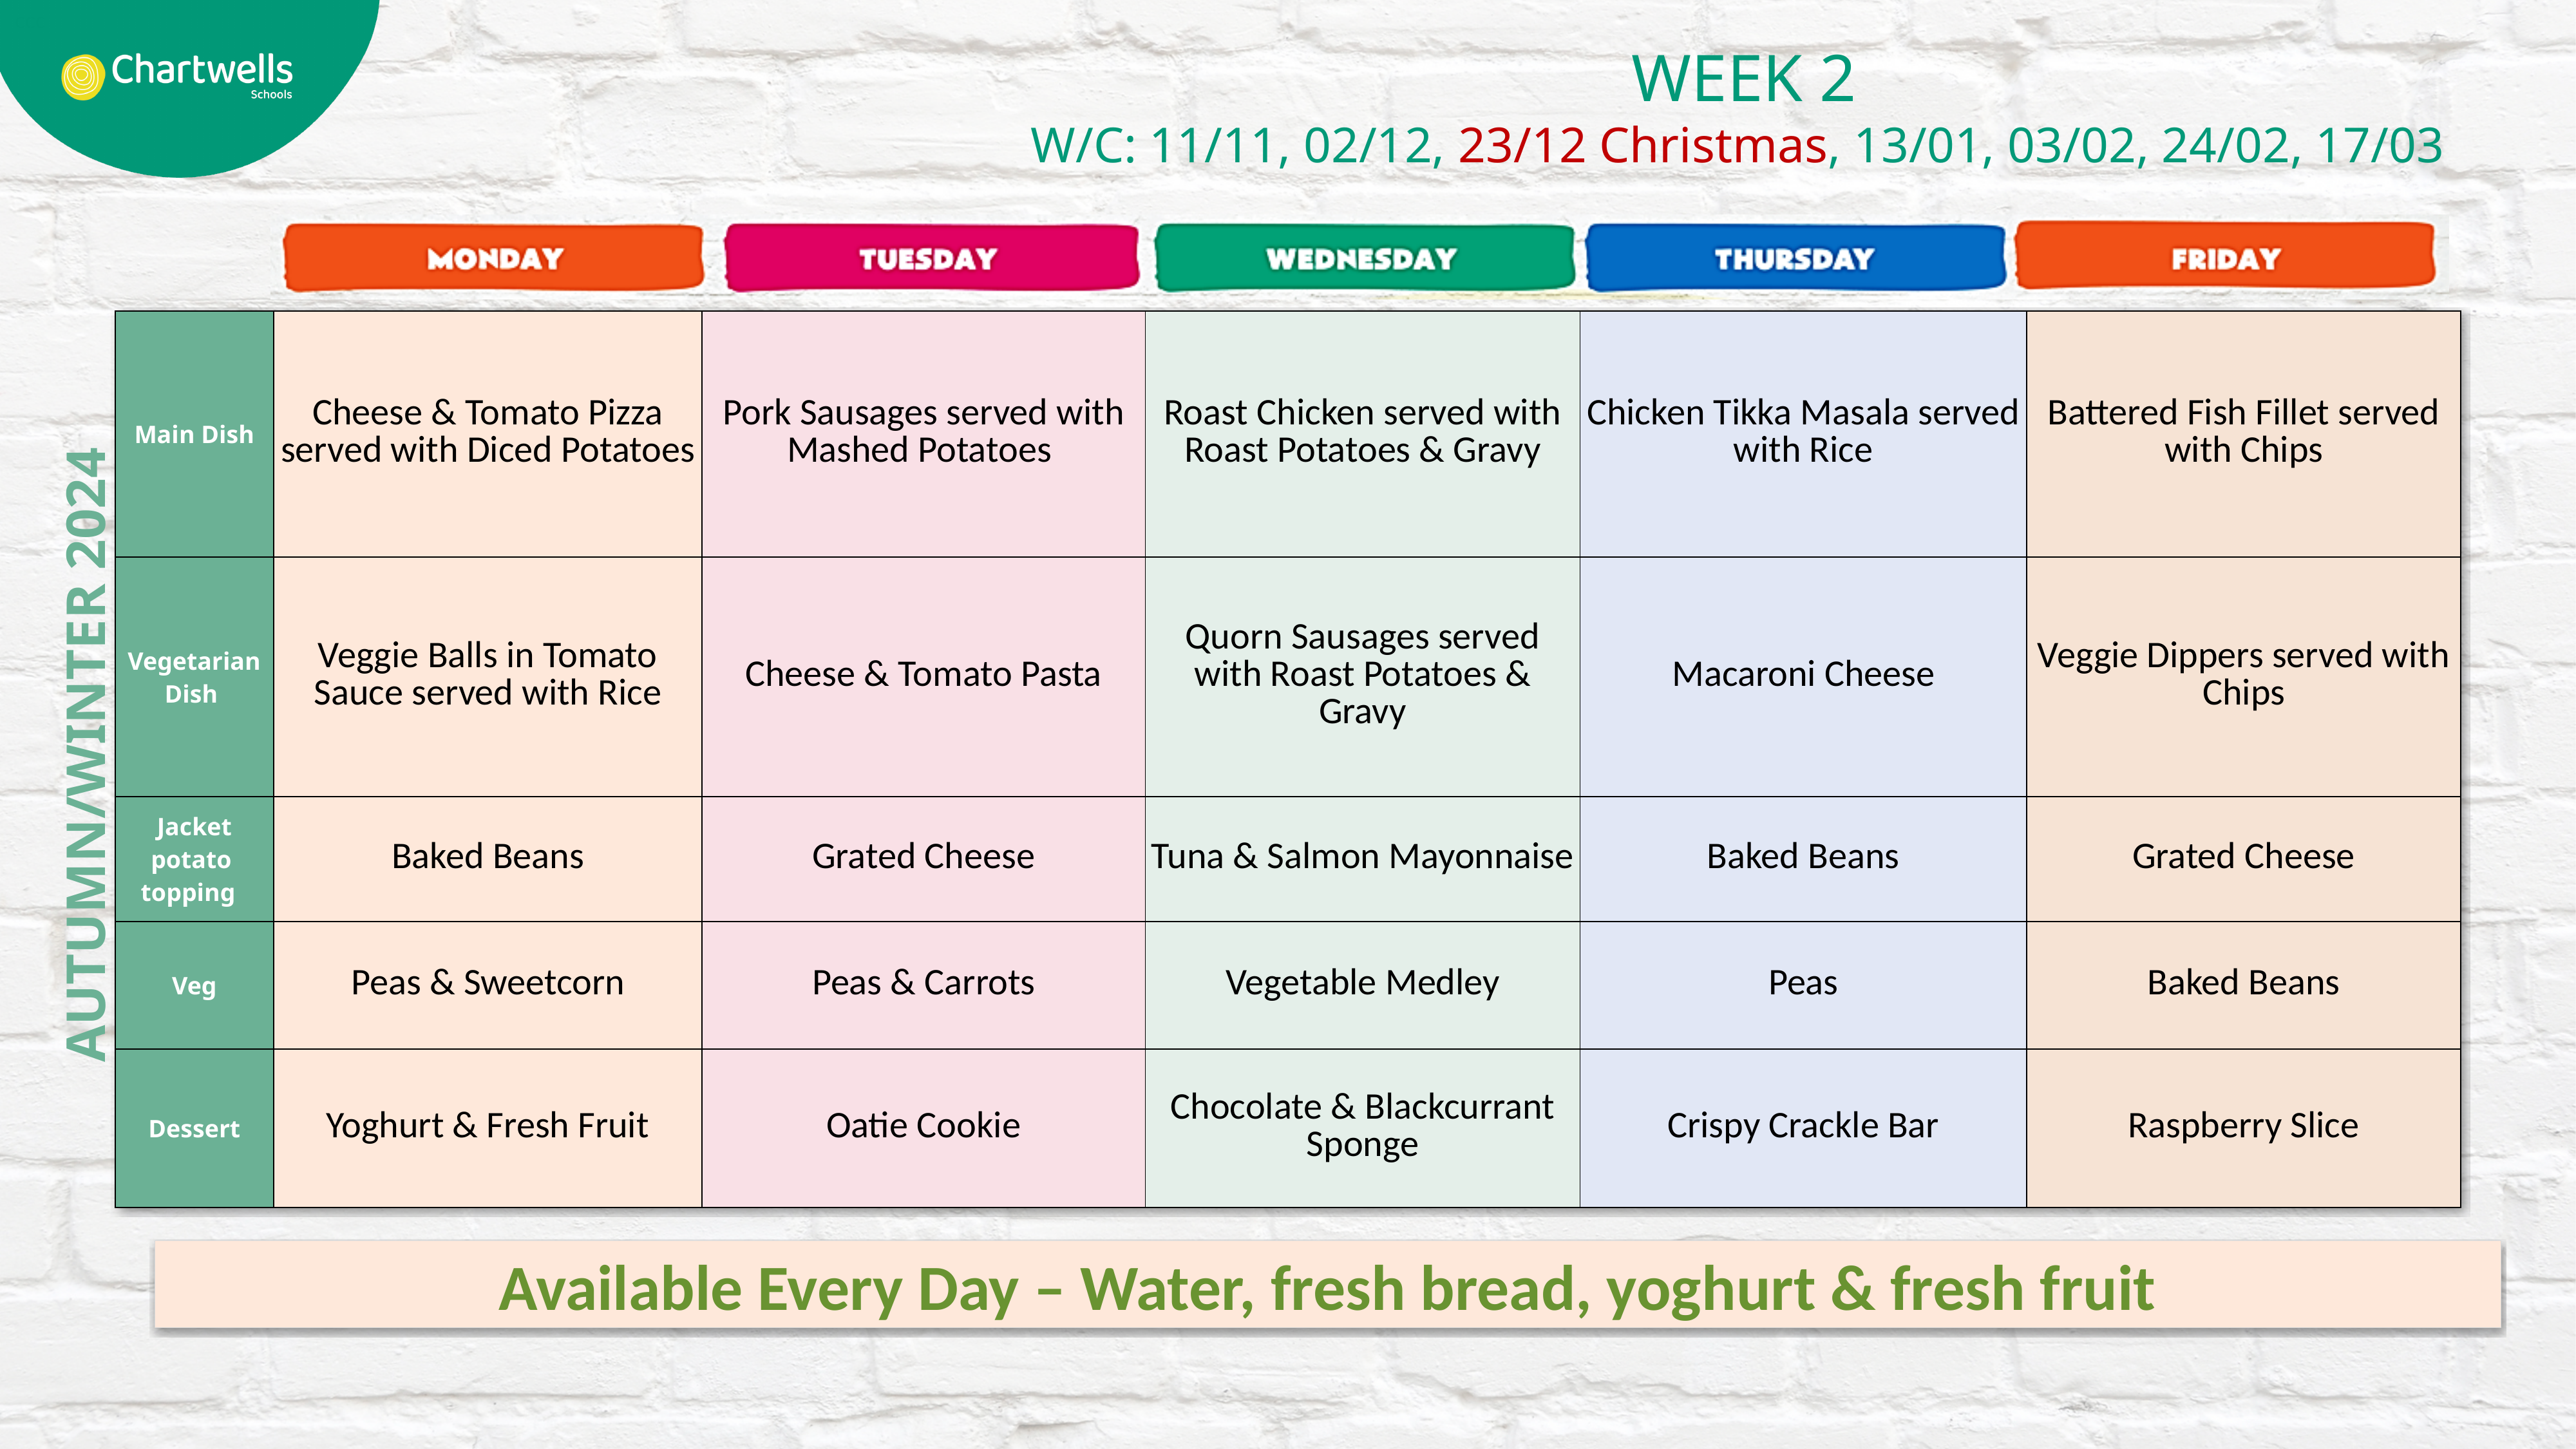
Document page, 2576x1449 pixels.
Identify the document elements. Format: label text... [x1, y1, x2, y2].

table_cell Oatie Cookie [703, 1050, 1145, 1207]
table_cell Raspberry Slice [2027, 1050, 2460, 1207]
table_header Battered Fish Fillet served with Chips [2027, 312, 2460, 556]
table_cell Cheese & Tomato Pasta [703, 558, 1145, 796]
table_cell Quorn Sausages served with Roast Potatoes & Gravy [1146, 558, 1580, 796]
table_header Cheese & Tomato Pizza served with Diced Potatoes [274, 312, 701, 556]
table_cell Peas & Carrots [703, 922, 1145, 1048]
table_cell Chocolate & Blackcurrant Sponge [1146, 1050, 1580, 1207]
table_cell Veg [121, 922, 273, 1048]
table_cell Grated Cheese [2027, 797, 2460, 921]
table_header Pork Sausages served with Mashed Potatoes [703, 312, 1145, 556]
table_cell Jacket potato topping [121, 797, 273, 921]
table_cell Tuna & Salmon Mayonnaise [1146, 797, 1580, 921]
text_box [0, 0, 389, 182]
picture [270, 214, 2449, 299]
table_cell Vegetarian Dish [121, 558, 273, 796]
table_cell Vegetable Medley [1146, 922, 1580, 1048]
table_cell Grated Cheese [703, 797, 1145, 921]
table_header Main Dish [121, 312, 273, 556]
table_cell Peas [1580, 922, 2026, 1048]
text_box WEEK 2 W/C: 11/11, 02/12, 23/12 Christmas, 13/01, 03/02, 24/02, 17/03 [959, 32, 2529, 177]
table_cell Baked Beans [2027, 922, 2460, 1048]
table_cell Crispy Crackle Bar [1580, 1050, 2026, 1207]
table_cell Yoghurt & Fresh Fruit [274, 1050, 701, 1207]
table_cell Peas & Sweetcorn [274, 922, 701, 1048]
table_cell Baked Beans [274, 797, 701, 921]
text_box ccc [0, 0, 2576, 1449]
text_box AUTUMN/WINTER 2024 [46, 182, 121, 1399]
table_cell Baked Beans [1580, 797, 2026, 921]
table_cell Veggie Dippers served with Chips [2027, 558, 2460, 796]
text_box Available Every Day – Water, fresh bread, yoghurt & fresh fruit [155, 1240, 2501, 1328]
table_cell Veggie Balls in Tomato Sauce served with Rice [274, 558, 701, 796]
table_header Roast Chicken served with Roast Potatoes & Gravy [1146, 312, 1580, 556]
table_cell Dessert [121, 1050, 273, 1207]
table_cell Macaroni Cheese [1580, 558, 2026, 796]
table_header Chicken Tikka Masala served with Rice [1580, 312, 2026, 556]
